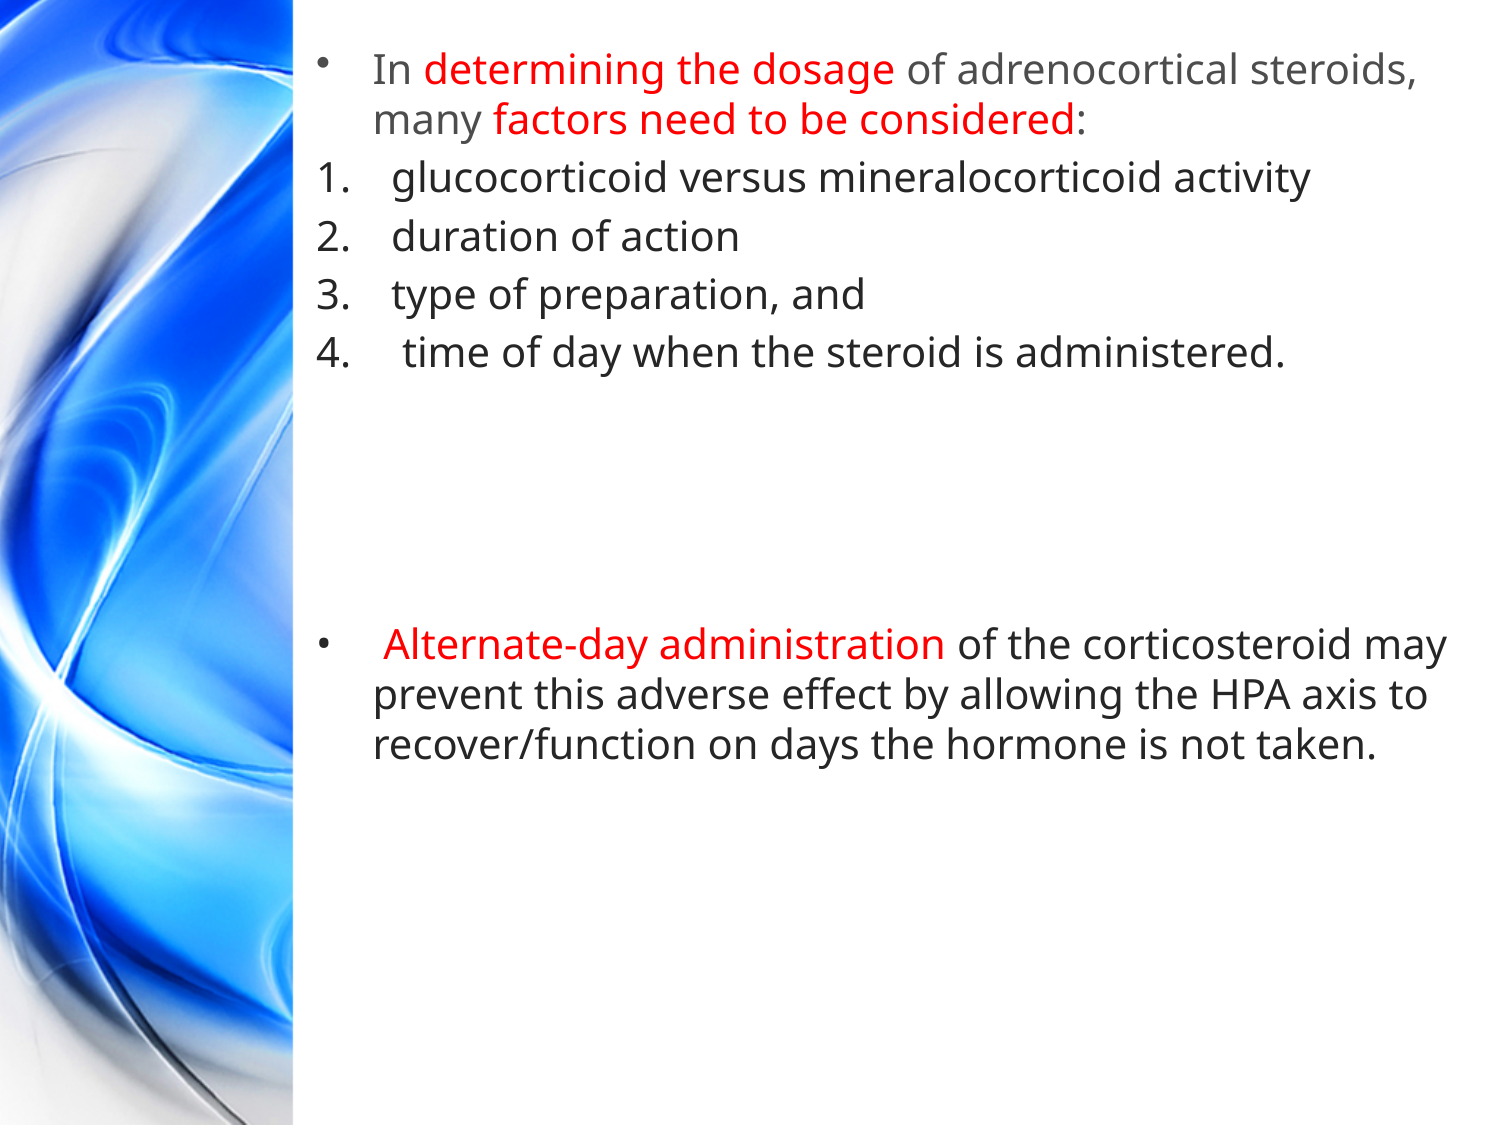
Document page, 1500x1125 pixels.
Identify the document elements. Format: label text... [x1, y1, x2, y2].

picture [0, 0, 1500, 1125]
list In determining the dosage of adrenocortical steroids, many factors need to be considered: glucocorticoid versus mineralocorticoid activity duration of action type of preparation, and time of day when the steroid is administered. Alternate-day administration of the corticosteroid may prevent this adverse effect by allowing the HPA axis to recover/function on days the hormone is not taken. [301, 34, 1500, 1095]
